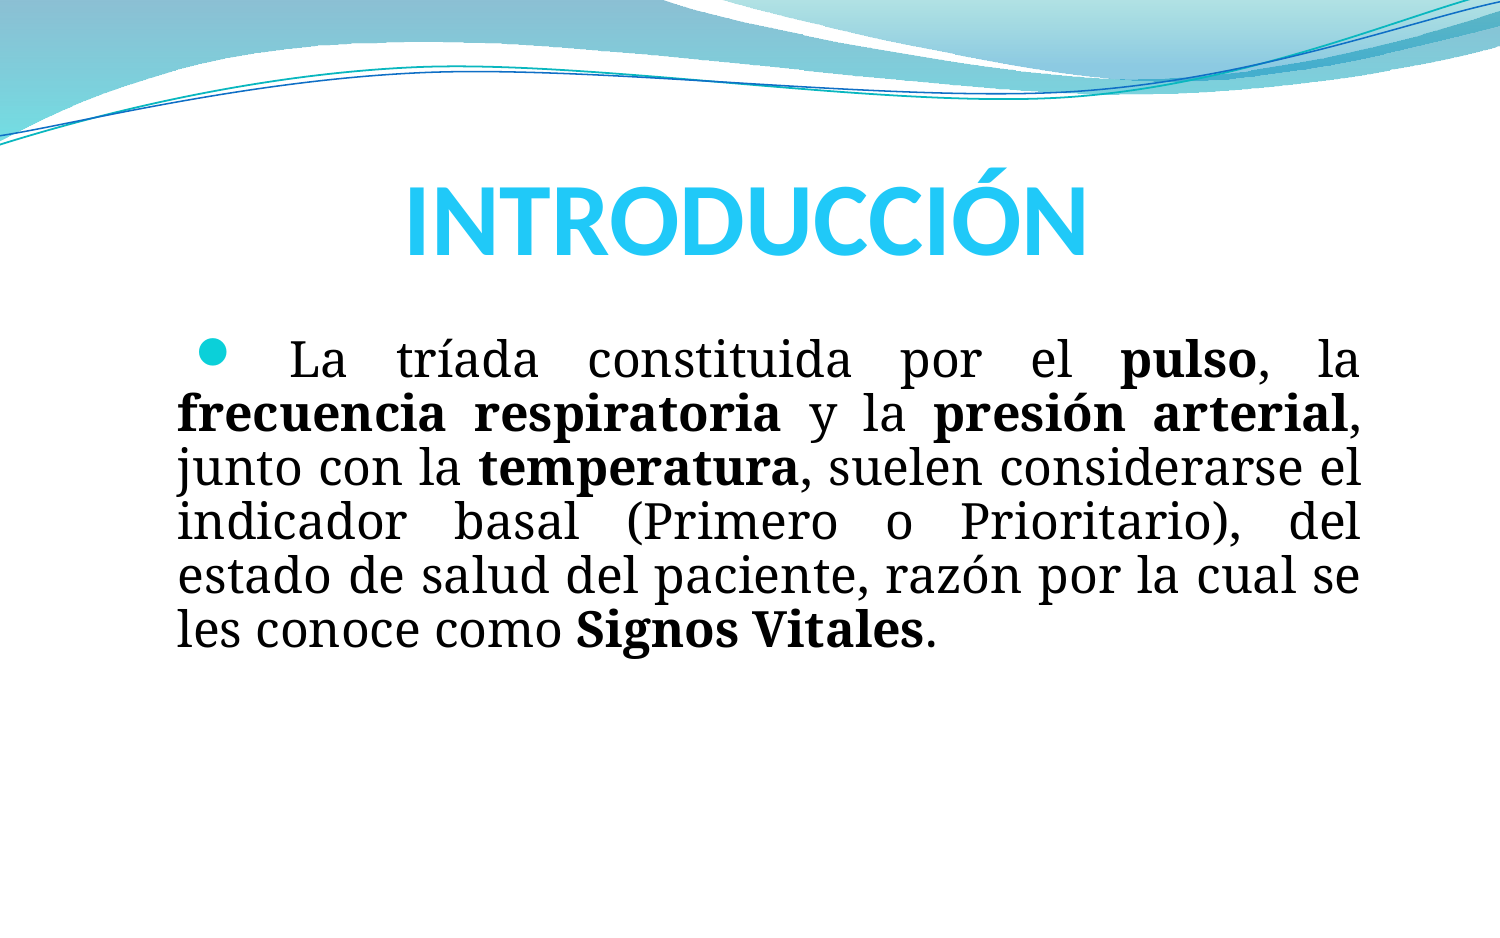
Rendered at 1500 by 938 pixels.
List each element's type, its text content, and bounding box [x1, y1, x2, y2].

title INTRODUCCIÓN [0, 120, 1495, 277]
list La tríada constituida por el pulso, la frecuencia respiratoria y la presión arterial, junto con la temperatura, suelen considerarse el indicador basal (Primero o Prioritario), del estado de salud del paciente, razón por la cual se les conoce como Signos Vitales. [118, 326, 1377, 691]
